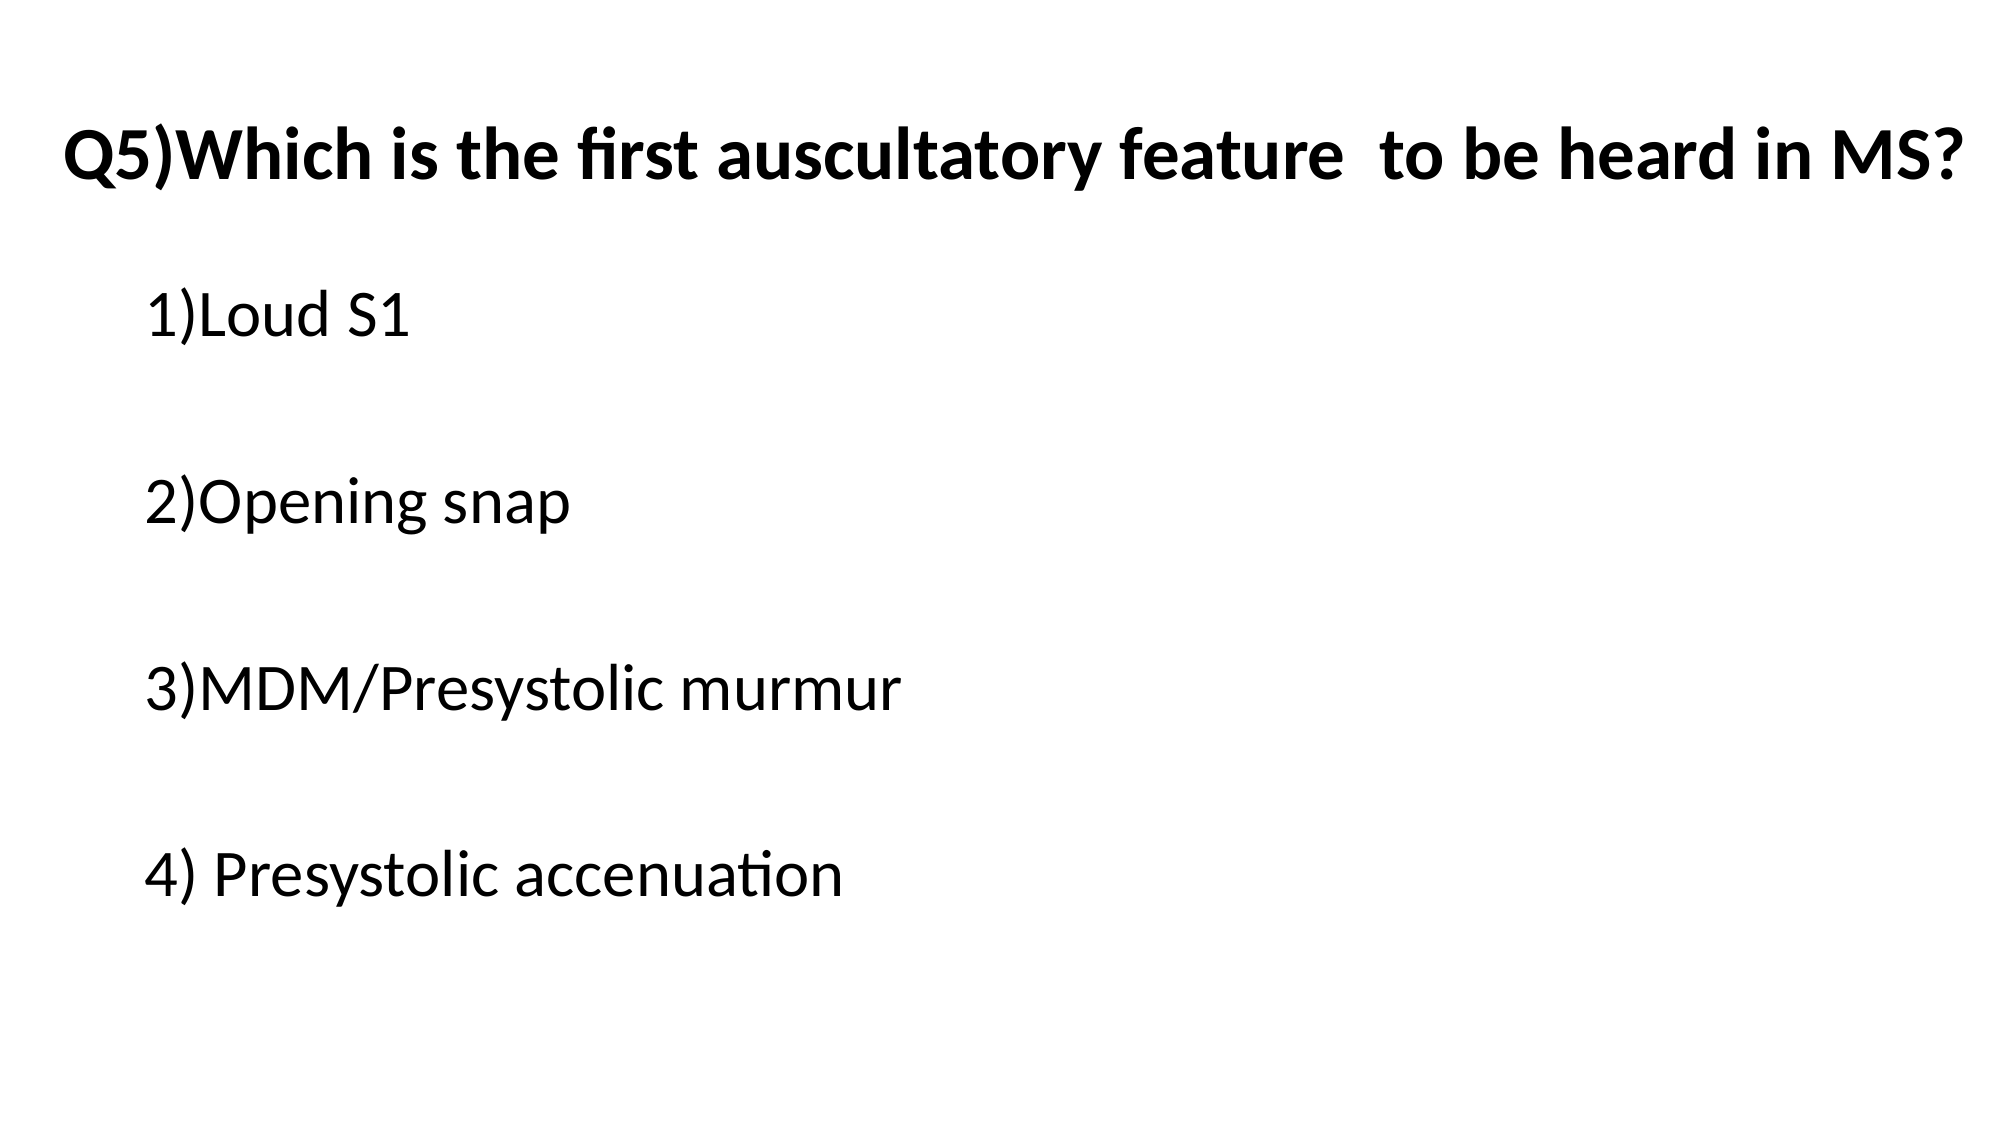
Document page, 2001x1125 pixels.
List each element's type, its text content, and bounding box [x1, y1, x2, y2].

title Q5)Which is the first auscultatory feature to be heard in MS? [31, 67, 2000, 233]
list 1)Loud S1 2)Opening snap 3)MDM/Presystolic murmur 4) Presystolic accenuation [99, 262, 1900, 1005]
